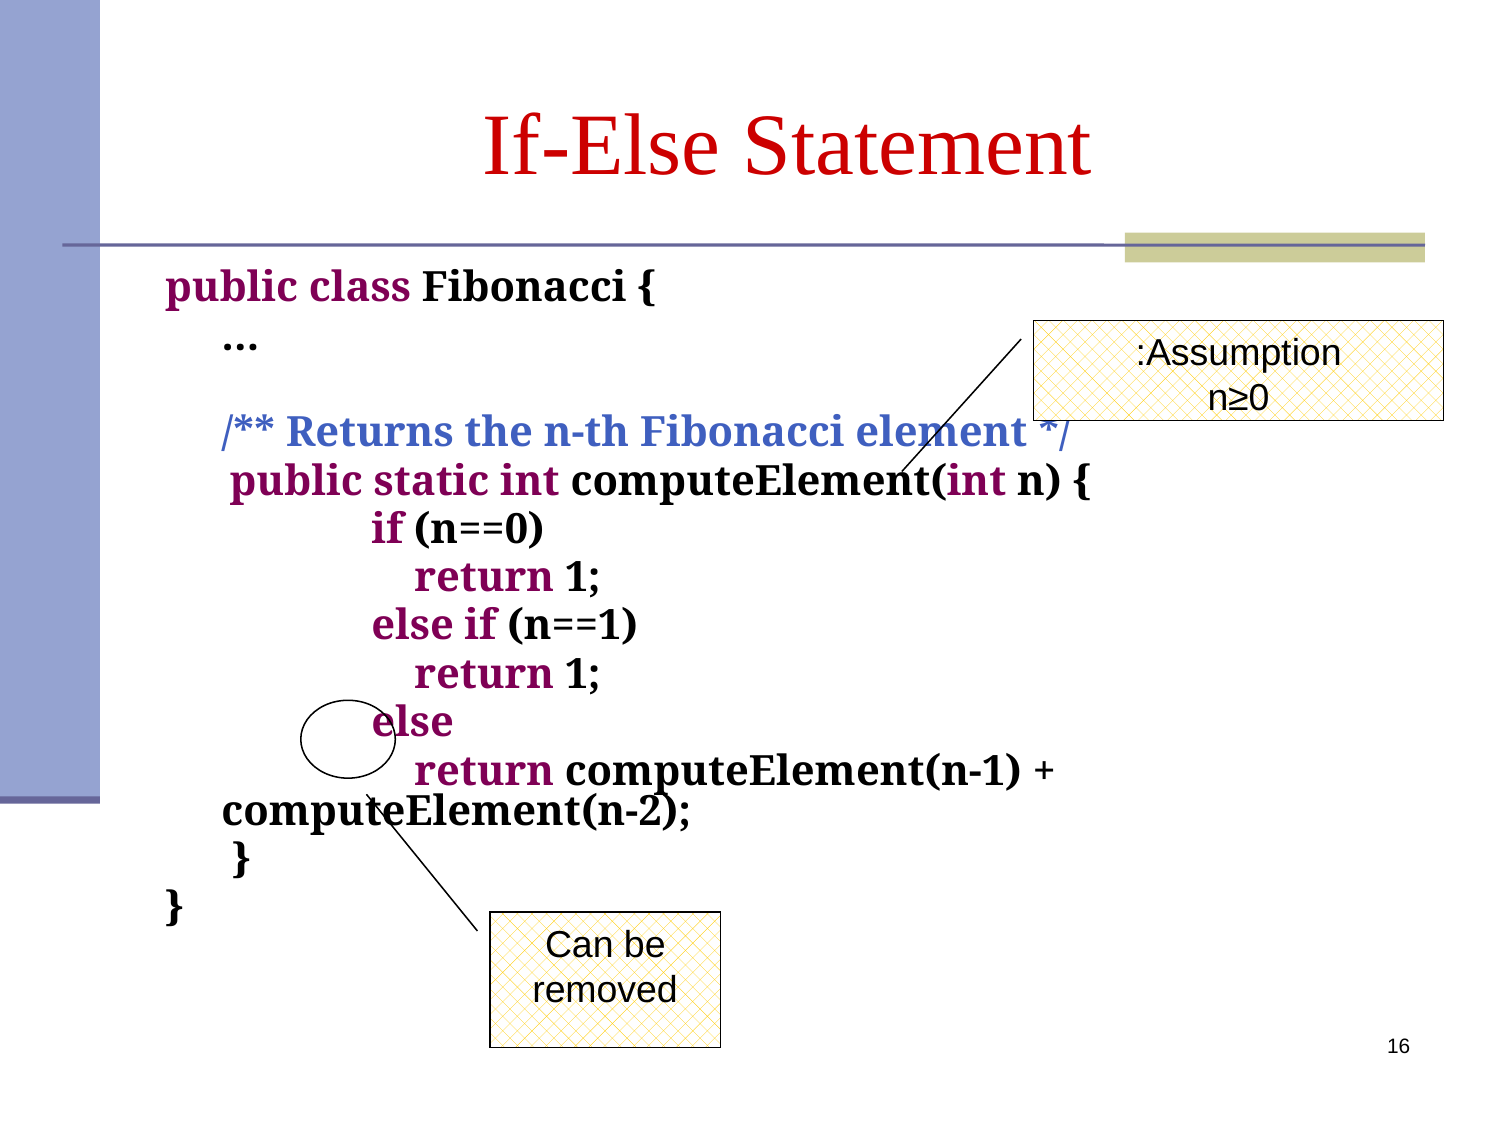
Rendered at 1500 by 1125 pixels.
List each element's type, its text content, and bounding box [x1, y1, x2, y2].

title If-Else Statement [149, 45, 1426, 234]
text_box Assumption: n≥0 [1033, 320, 1444, 421]
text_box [300, 700, 721, 1048]
list public class Fibonacci { … /** Returns the n-th Fibonacci element */ public static int computeElement(int n) { if (n==0) return 1; else if (n==1) return 1; else return computeElement(n-1) + computeElement(n-2); } } [149, 262, 1426, 1006]
slide_number 16 [1112, 1024, 1426, 1101]
